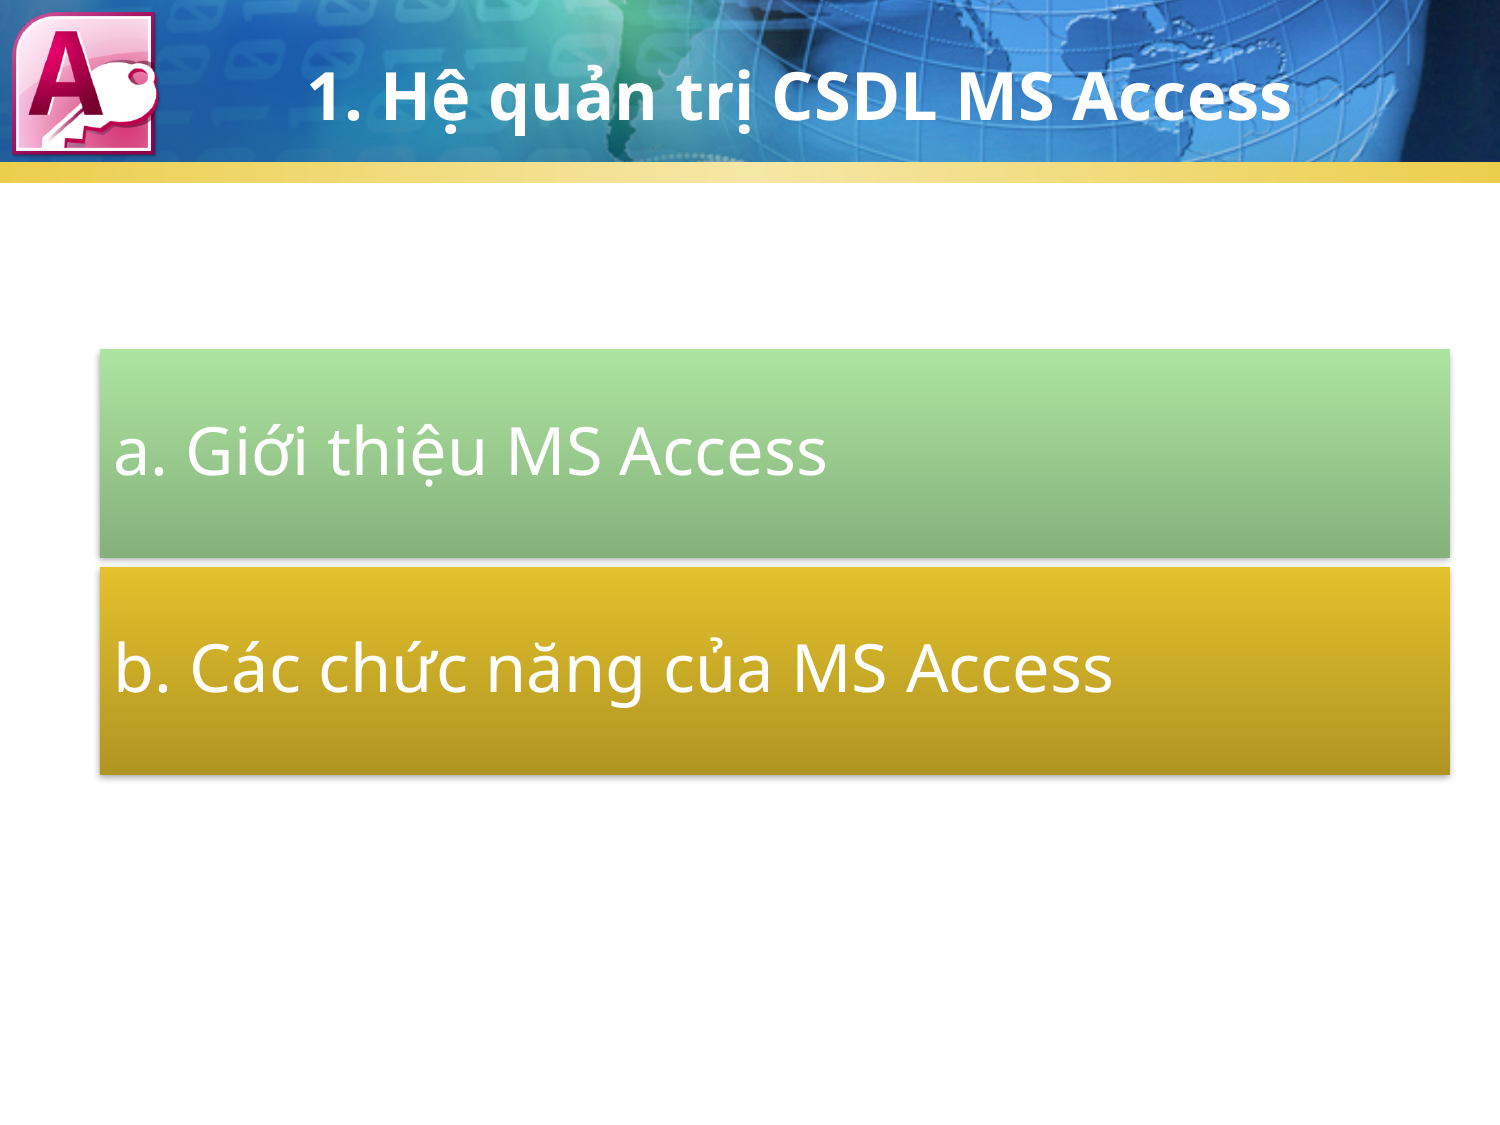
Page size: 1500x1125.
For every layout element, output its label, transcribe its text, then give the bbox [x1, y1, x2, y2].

title 1. Hệ quản trị CSDL MS Access [150, 50, 1450, 138]
picture [0, 0, 1500, 163]
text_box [99, 349, 1451, 776]
